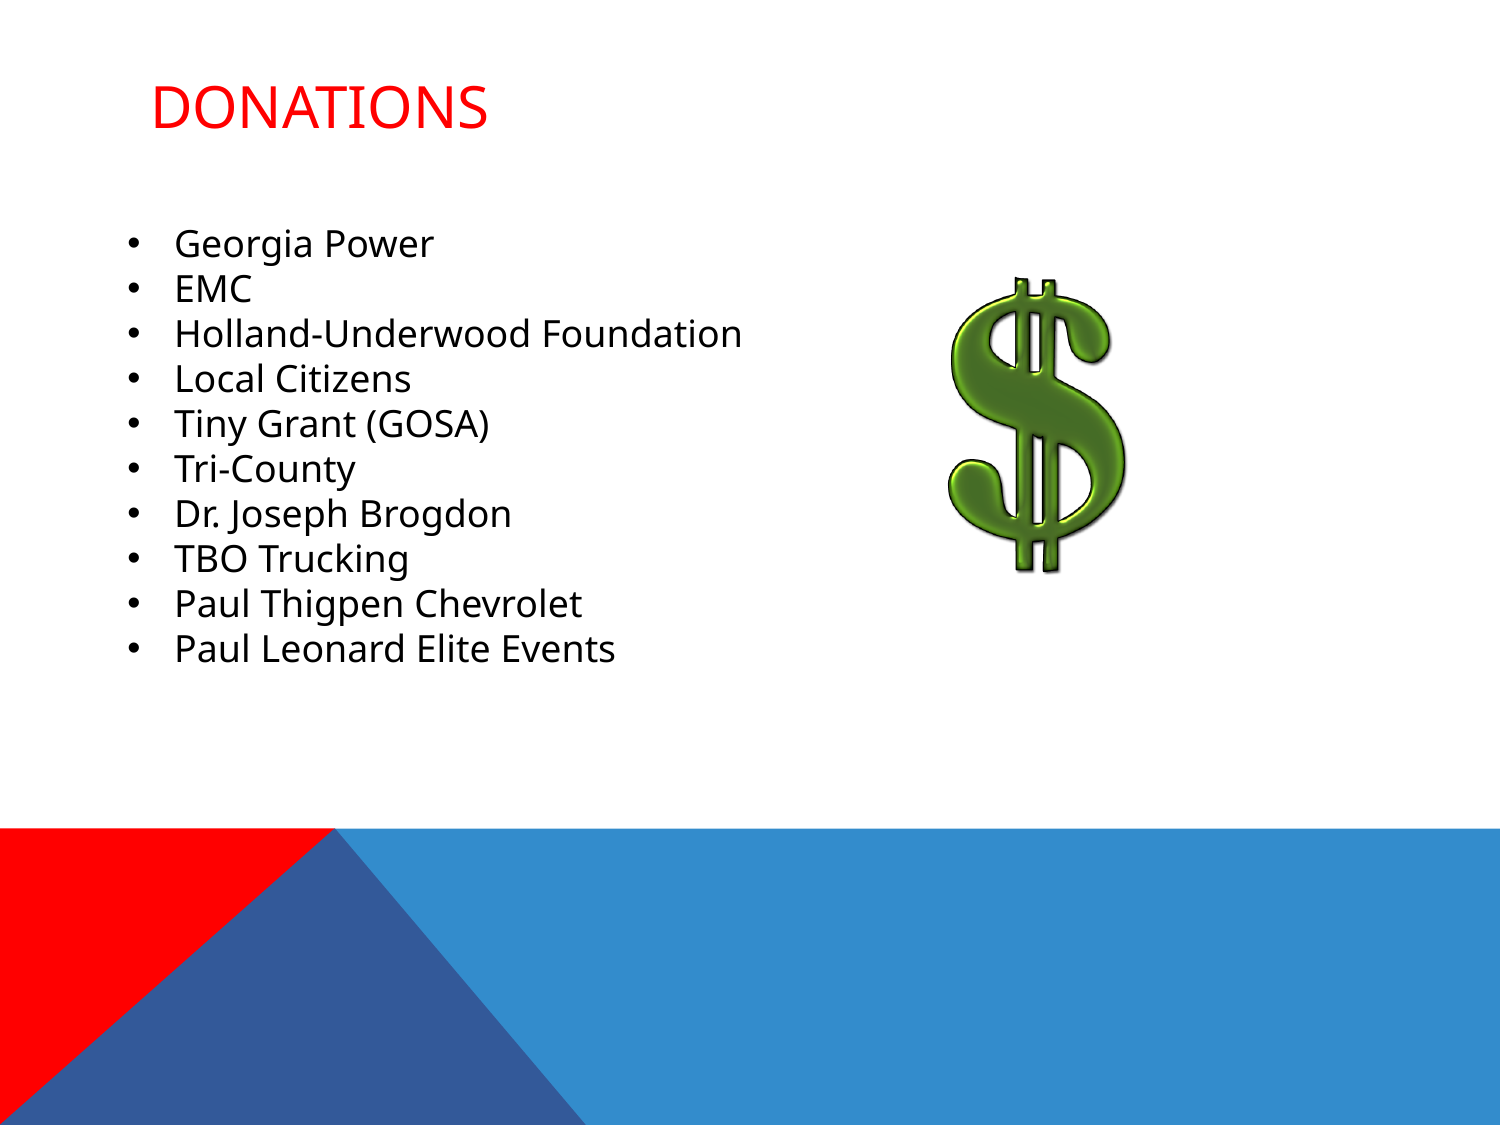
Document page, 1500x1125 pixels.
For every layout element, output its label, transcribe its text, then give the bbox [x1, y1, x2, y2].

title Donations [135, 60, 1369, 150]
picture [874, 274, 1176, 575]
text_box Georgia Power EMC Holland-Underwood Foundation Local Citizens Tiny Grant (GOSA) Tri-County Dr. Joseph Brogdon TBO Trucking Paul Thigpen Chevrolet Paul Leonard Elite Events [112, 212, 1338, 723]
